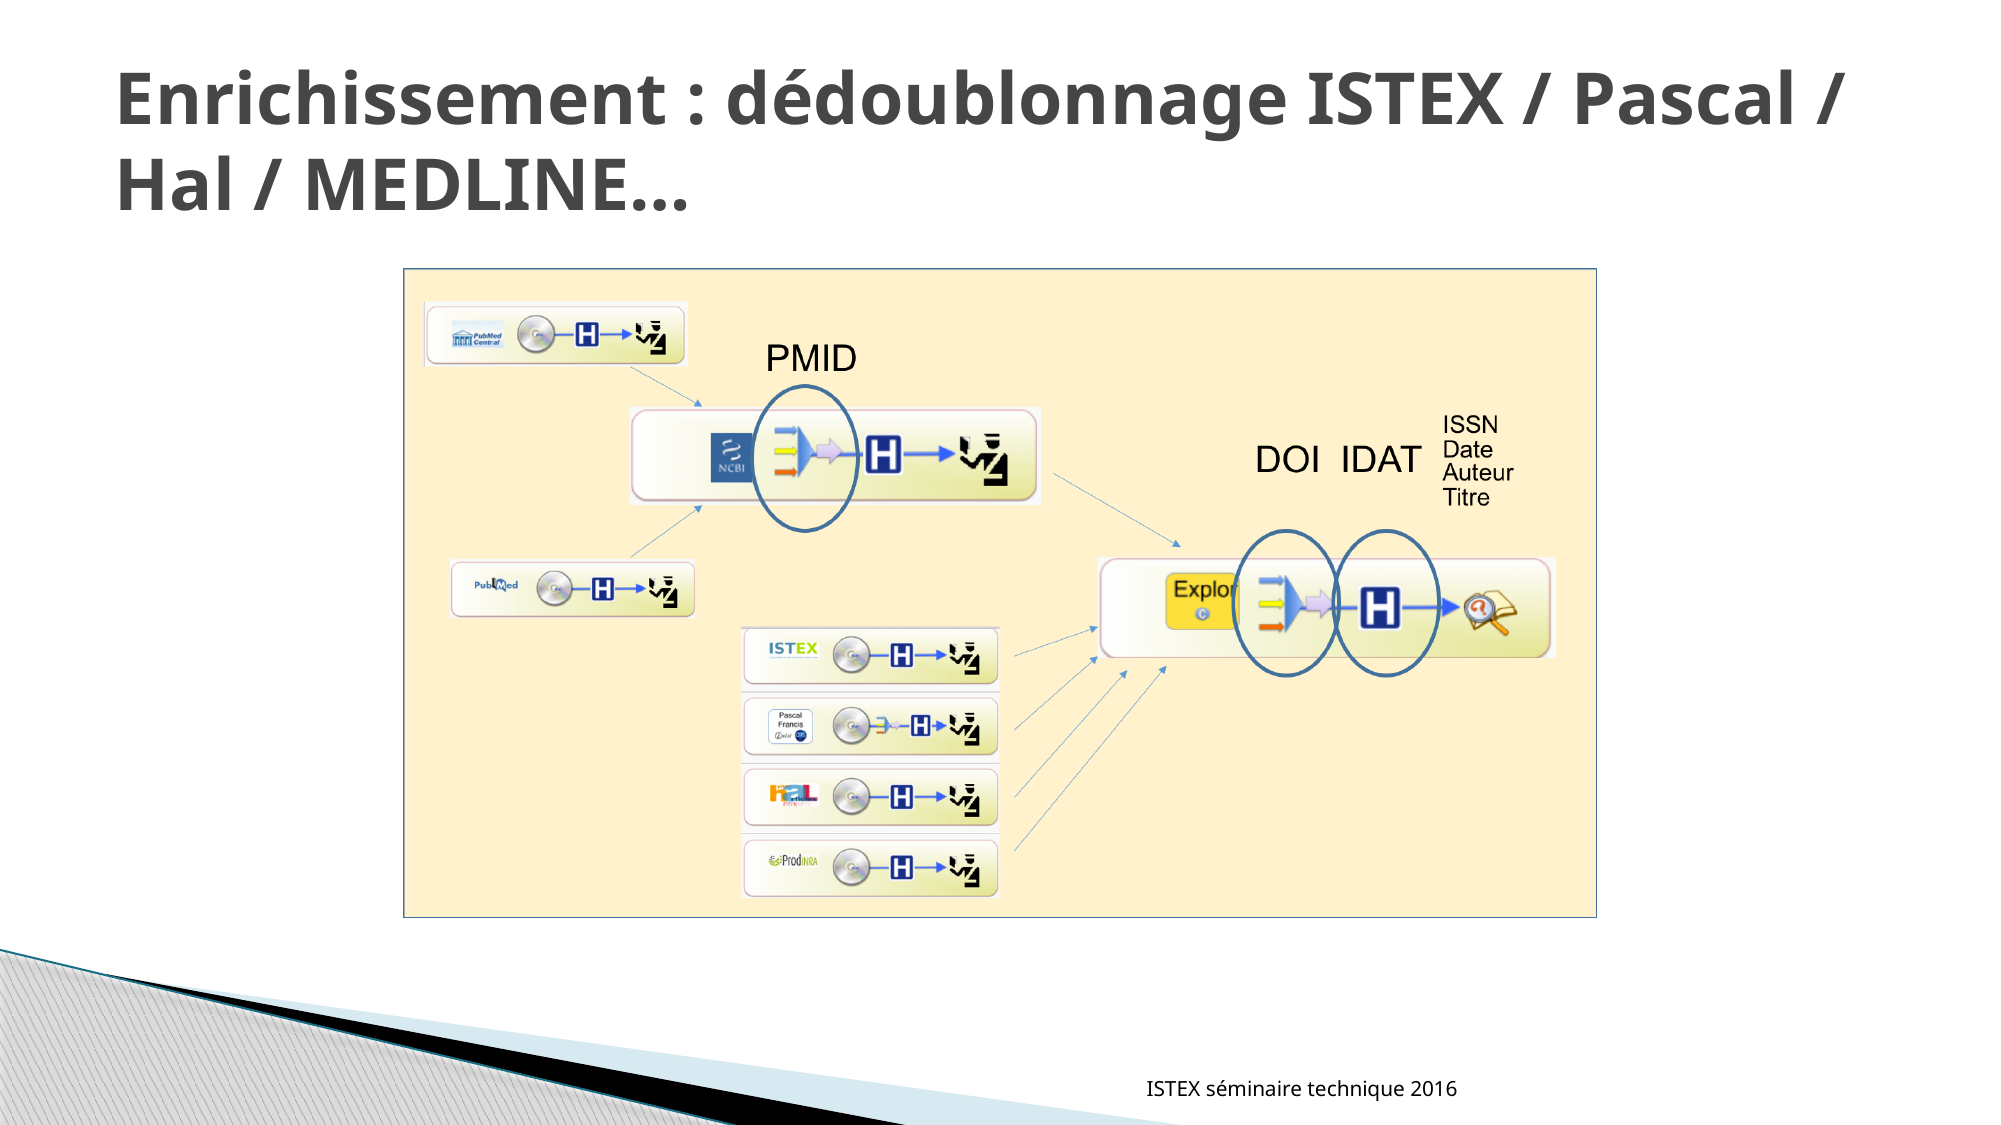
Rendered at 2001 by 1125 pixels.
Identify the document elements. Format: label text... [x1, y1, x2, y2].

picture [403, 267, 1597, 918]
title Enrichissement : dédoublonnage ISTEX / Pascal / Hal / MEDLINE… [99, 45, 1900, 233]
footer ISTEX séminaire technique 2016 [957, 1051, 1473, 1112]
